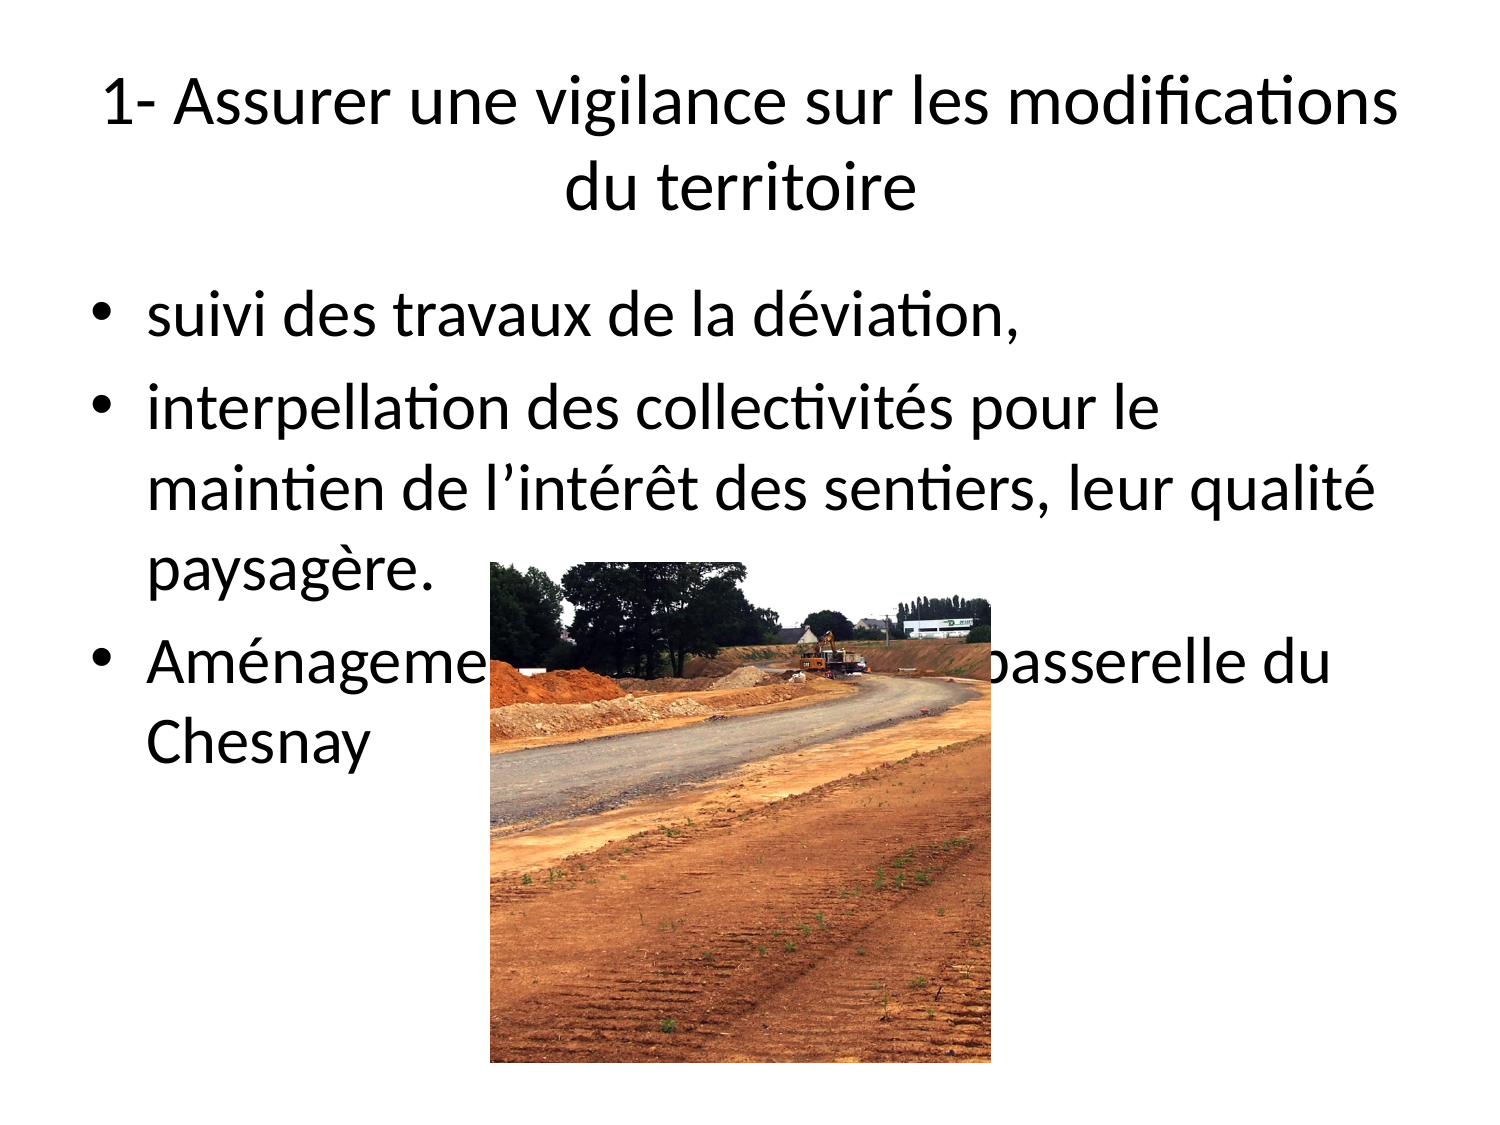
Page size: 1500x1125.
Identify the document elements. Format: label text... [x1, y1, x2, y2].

list suivi des travaux de la déviation, interpellation des collectivités pour le maintien de l’intérêt des sentiers, leur qualité paysagère. Aménagement : création de la passerelle du Chesnay [75, 262, 1425, 1005]
title 1- Assurer une vigilance sur les modifications du territoire [75, 45, 1425, 233]
picture [489, 562, 991, 1063]
